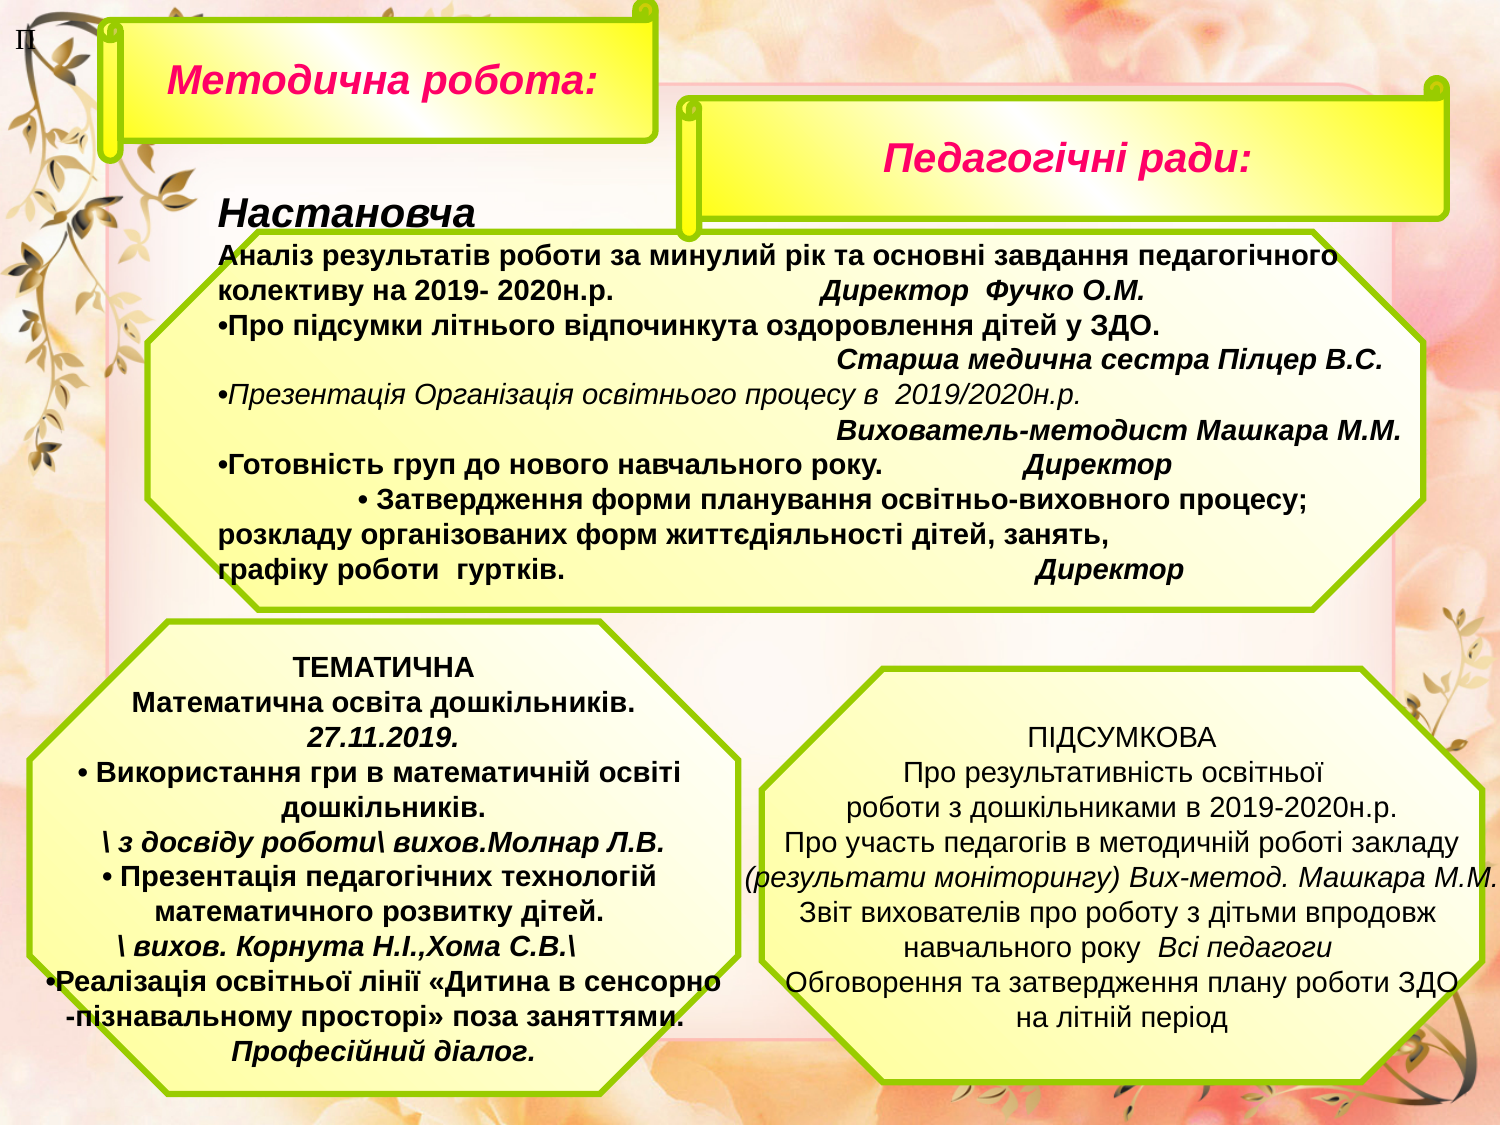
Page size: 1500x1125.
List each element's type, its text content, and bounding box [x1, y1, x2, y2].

text_box Методична робота: [100, 0, 656, 161]
text_box Педагогічні ради: [679, 78, 1447, 239]
text_box ПІДСУМКОВА Про результативність освітньої роботи з дошкільниками в 2019-2020н.р. Про участь педагогів в методичній роботі закладу (результати моніторингу) Вих-метод. Машкара М.М. Звіт вихователів про роботу з дітьми впродовж навчального року Всі педагоги Обговорення та затвердження плану роботи ЗДО на літній період [761, 668, 1483, 1083]
picture [0, 0, 1500, 1125]
text_box Настановча Аналіз результатів роботи за минулий рік та основні завдання педагогічного колективу на 2019- 2020н.р. Директор Фучко О.М. •Про підсумки літнього відпочинкута оздоровлення дітей у ЗДО. Старша медична сестра Пілцер В.С. •Презентація Організація освітнього процесу в 2019/2020н.р. Вихователь-методист Машкара М.М. •Готовність груп до нового навчального року. Директор • Затвердження форми планування освітньо-виховного процесу; розкладу організованих форм життєдіяльності дітей, занять, графіку роботи гуртків. Директор [147, 231, 1424, 610]
text_box ТЕМАТИЧНА Математична освіта дошкільників. 27.11.2019. • Використання гри в математичній освіті дошкільників. \ з досвіду роботи\ вихов.Молнар Л.В. • Презентація педагогічних технологій математичного розвитку дітей. \ вихов. Корнута Н.І.,Хома С.В.\ •Реалізація освітньої лінії «Дитина в сенсорно -пізнавальному просторі» поза заняттями. Професійний діалог. [29, 621, 739, 1095]
text_box П [0, 12, 52, 63]
